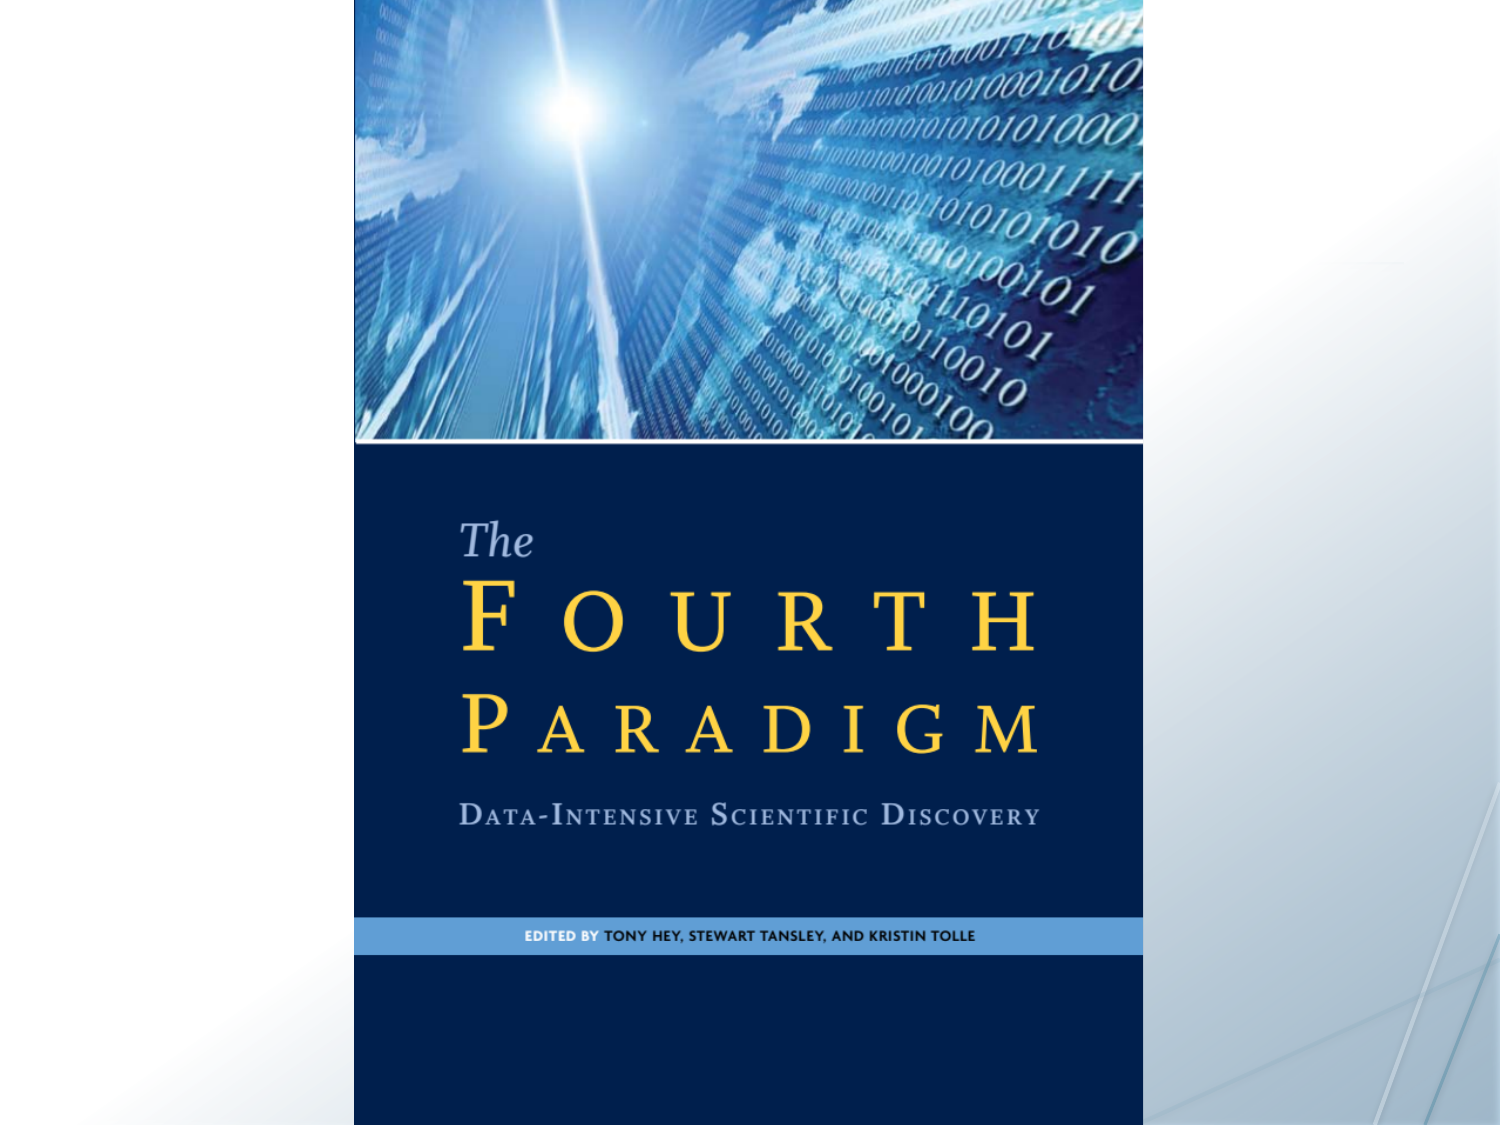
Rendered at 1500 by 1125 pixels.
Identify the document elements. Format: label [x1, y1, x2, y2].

picture [353, 0, 1144, 1125]
